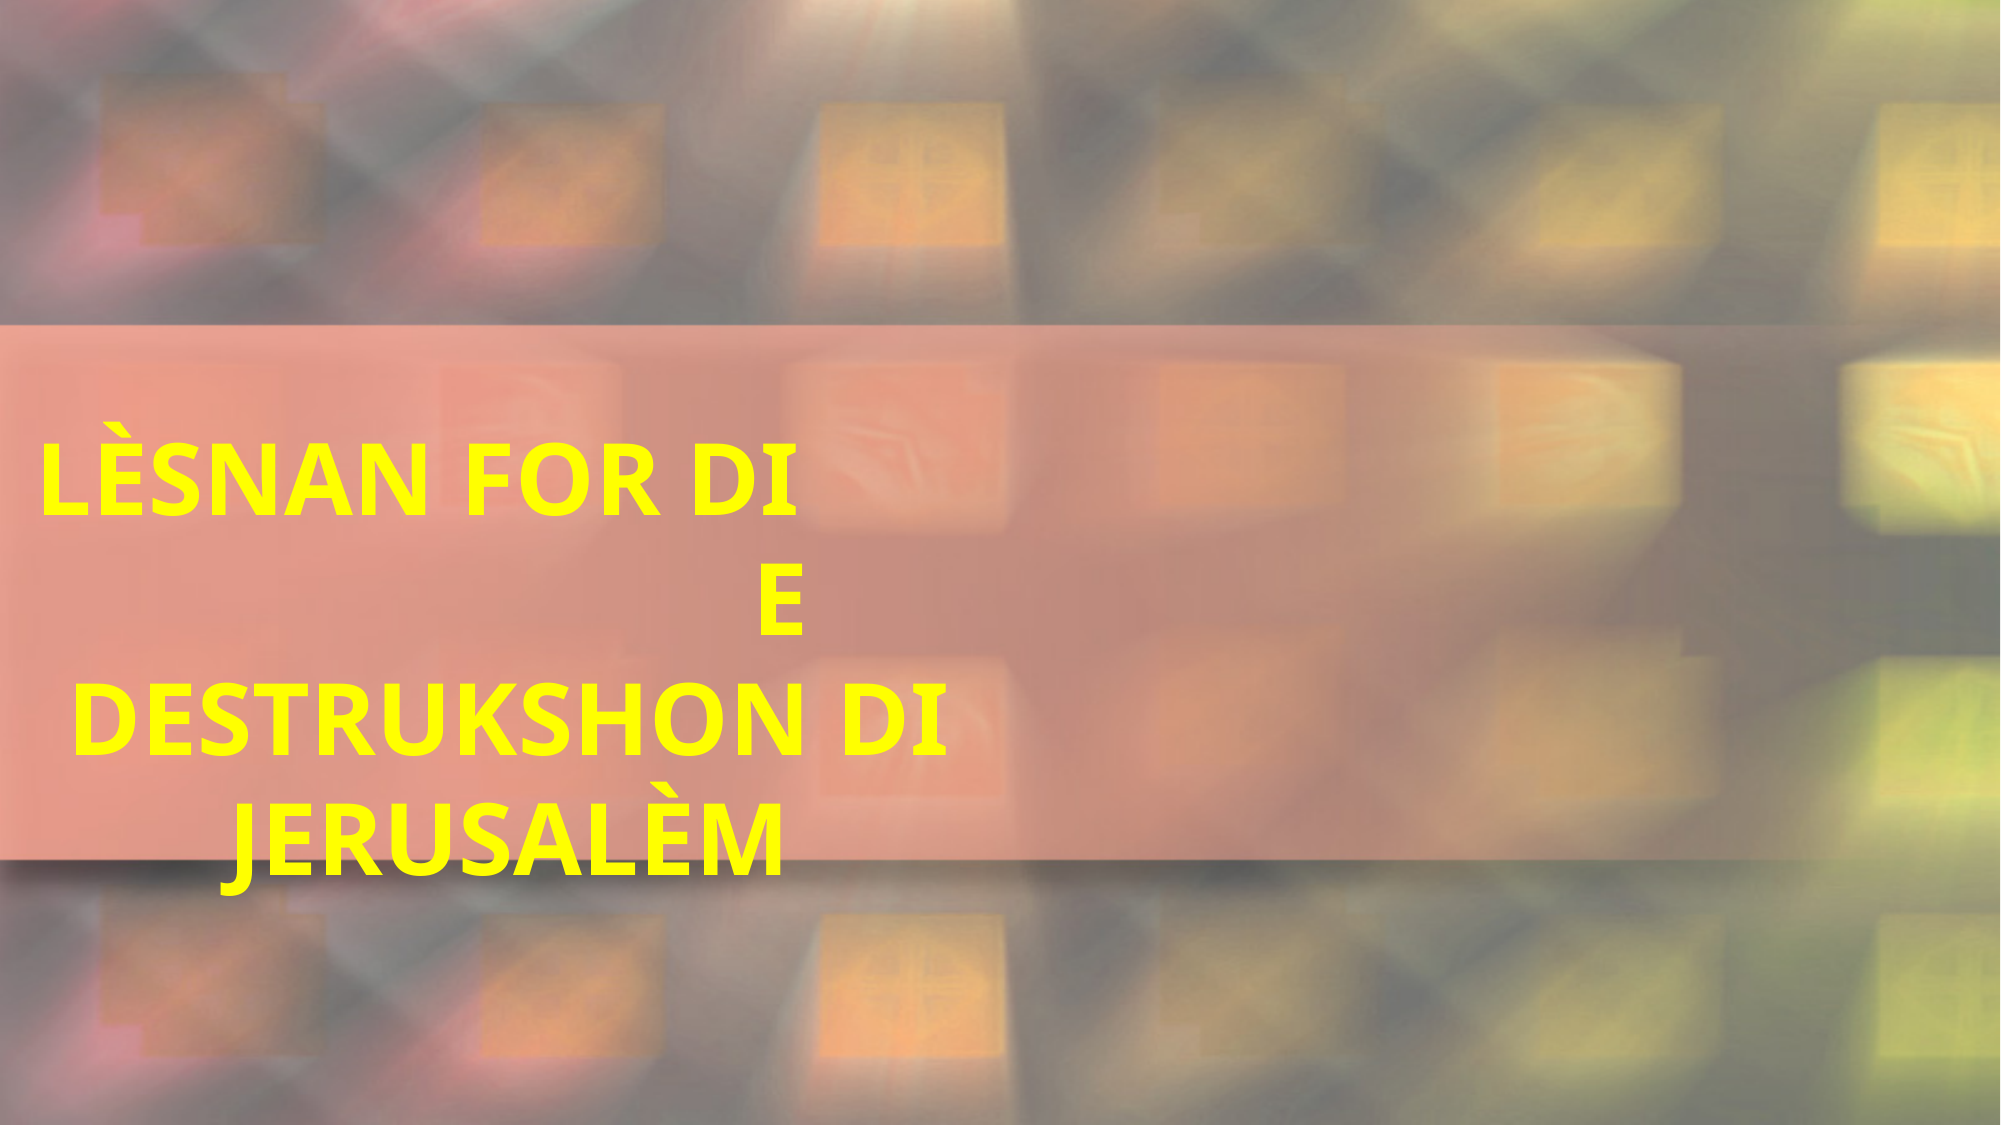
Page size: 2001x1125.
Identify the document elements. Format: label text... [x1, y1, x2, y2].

text_box LÈSNAN FOR DI E DESTRUKSHON DI JERUSALÈM [17, 408, 1000, 903]
picture [0, 0, 2001, 1125]
